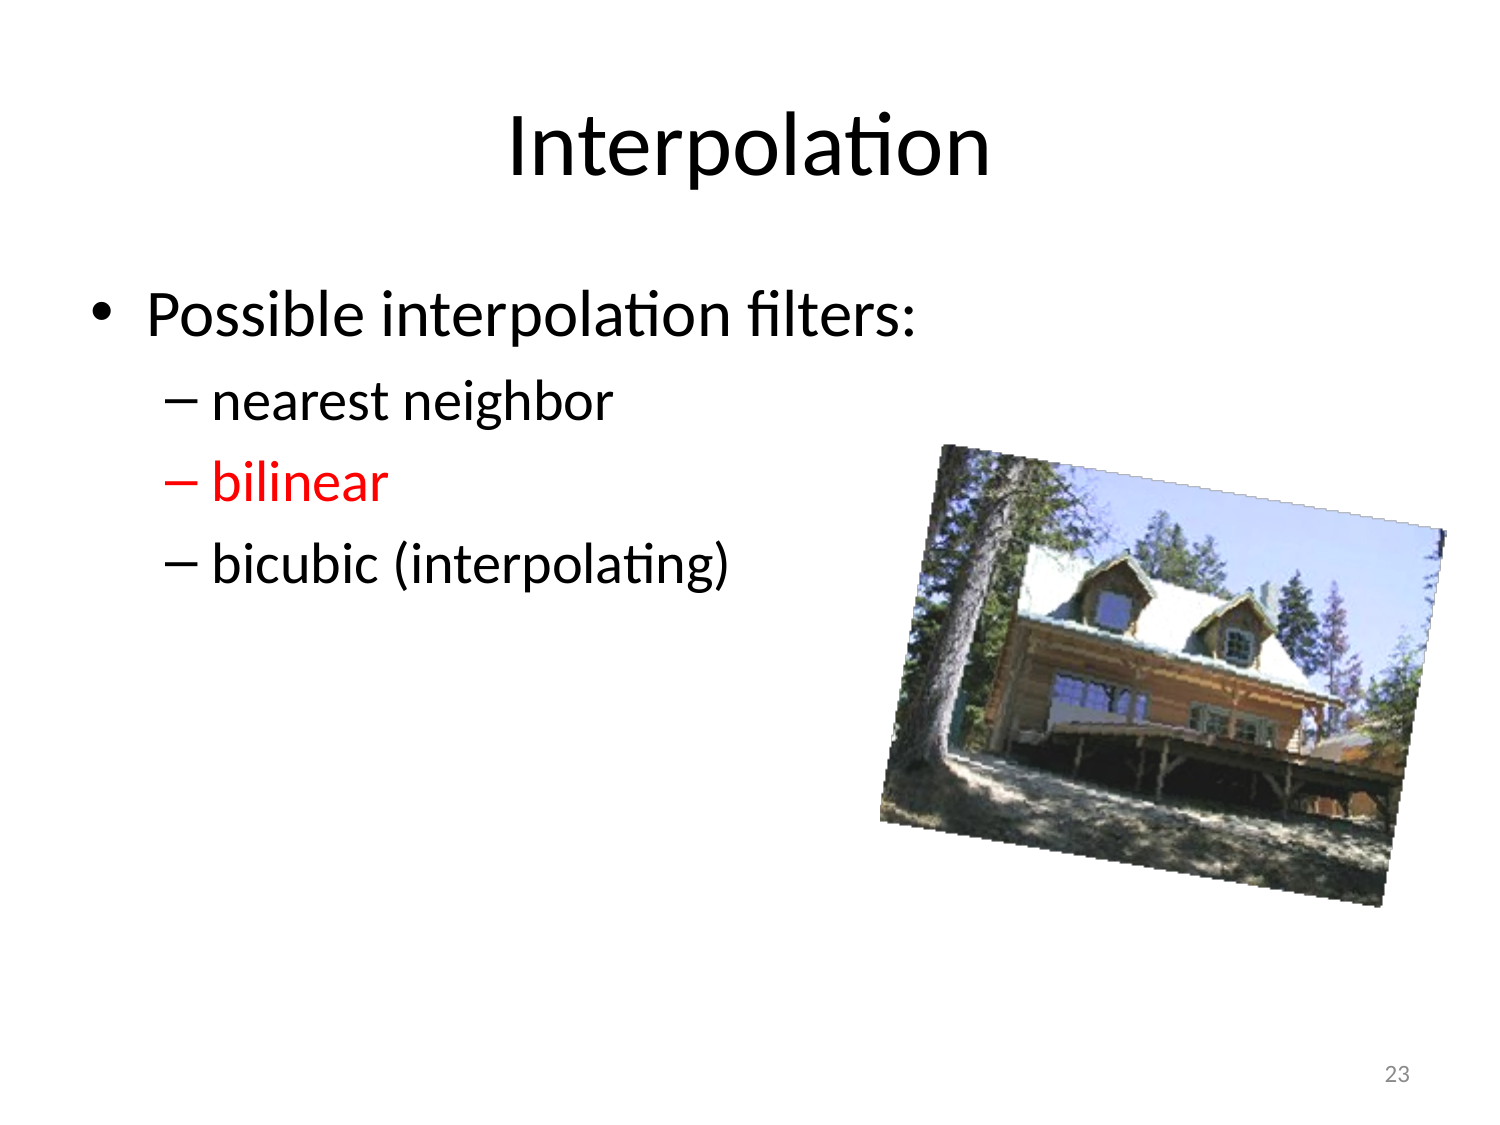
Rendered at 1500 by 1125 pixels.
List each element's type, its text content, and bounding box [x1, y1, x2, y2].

picture [880, 443, 1447, 910]
title Interpolation [75, 45, 1425, 233]
slide_number 23 [1074, 1042, 1425, 1103]
list Possible interpolation filters: nearest neighbor bilinear bicubic (interpolating) [75, 262, 1425, 1005]
